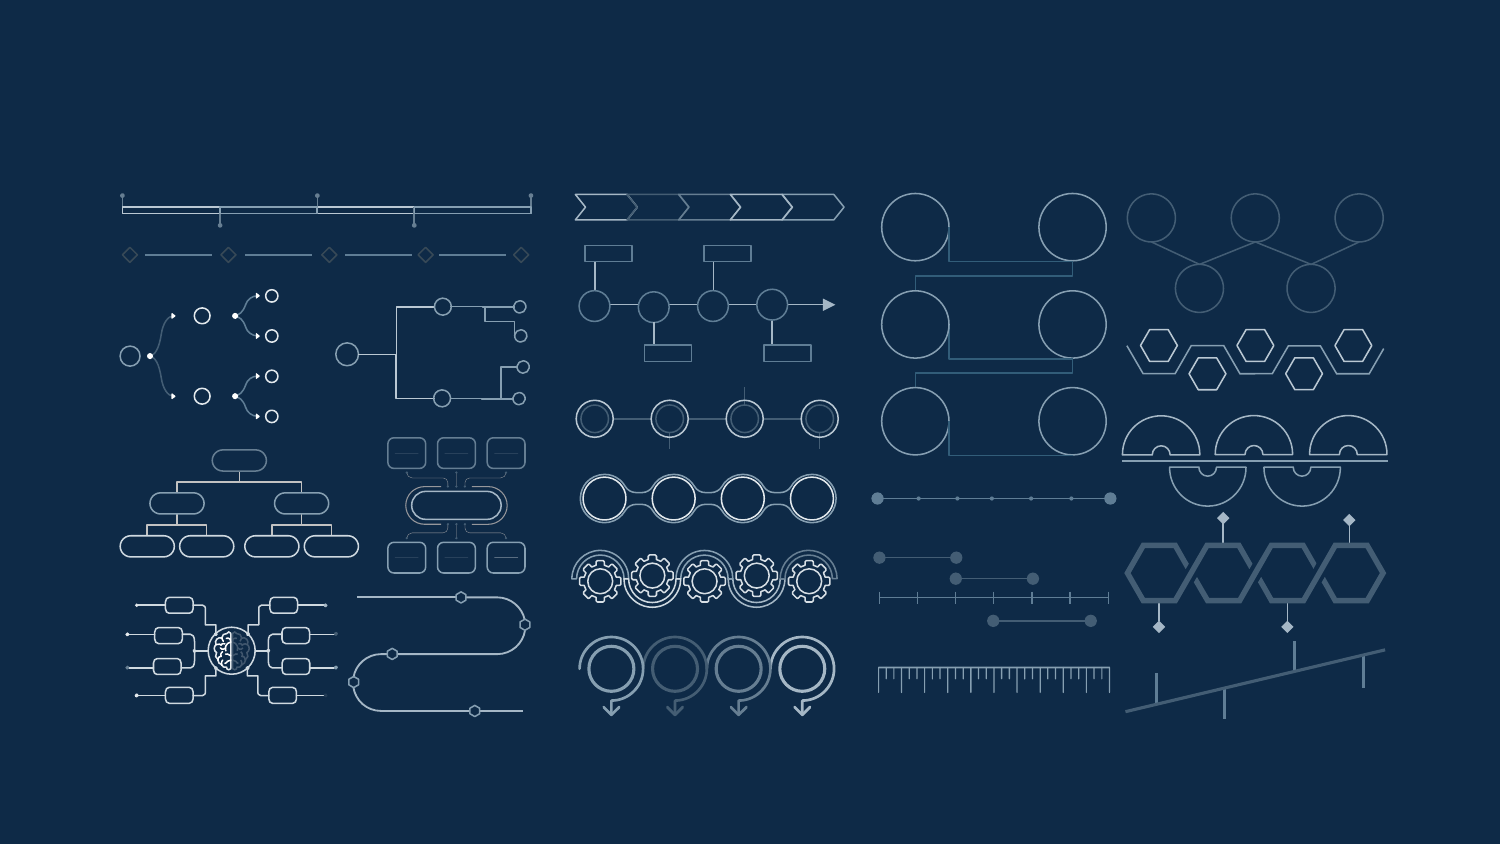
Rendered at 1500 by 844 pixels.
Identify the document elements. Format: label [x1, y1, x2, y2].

text_box [980, 630, 1008, 797]
text_box [119, 193, 534, 228]
text_box [125, 597, 339, 704]
text_box [571, 550, 838, 608]
text_box [578, 245, 836, 362]
text_box [387, 437, 526, 574]
text_box [1124, 517, 1387, 628]
text_box [122, 247, 529, 263]
text_box [575, 386, 839, 450]
text_box [881, 193, 1107, 456]
text_box [119, 289, 279, 423]
text_box [879, 557, 1109, 622]
text_box [348, 591, 530, 717]
text_box [1121, 415, 1389, 507]
text_box [575, 194, 845, 221]
text_box [877, 496, 1111, 501]
text_box [1127, 193, 1384, 313]
text_box [1125, 640, 1386, 720]
text_box [119, 449, 359, 558]
text_box [1126, 329, 1384, 391]
text_box [578, 635, 836, 717]
text_box [578, 474, 837, 523]
text_box [335, 298, 530, 408]
